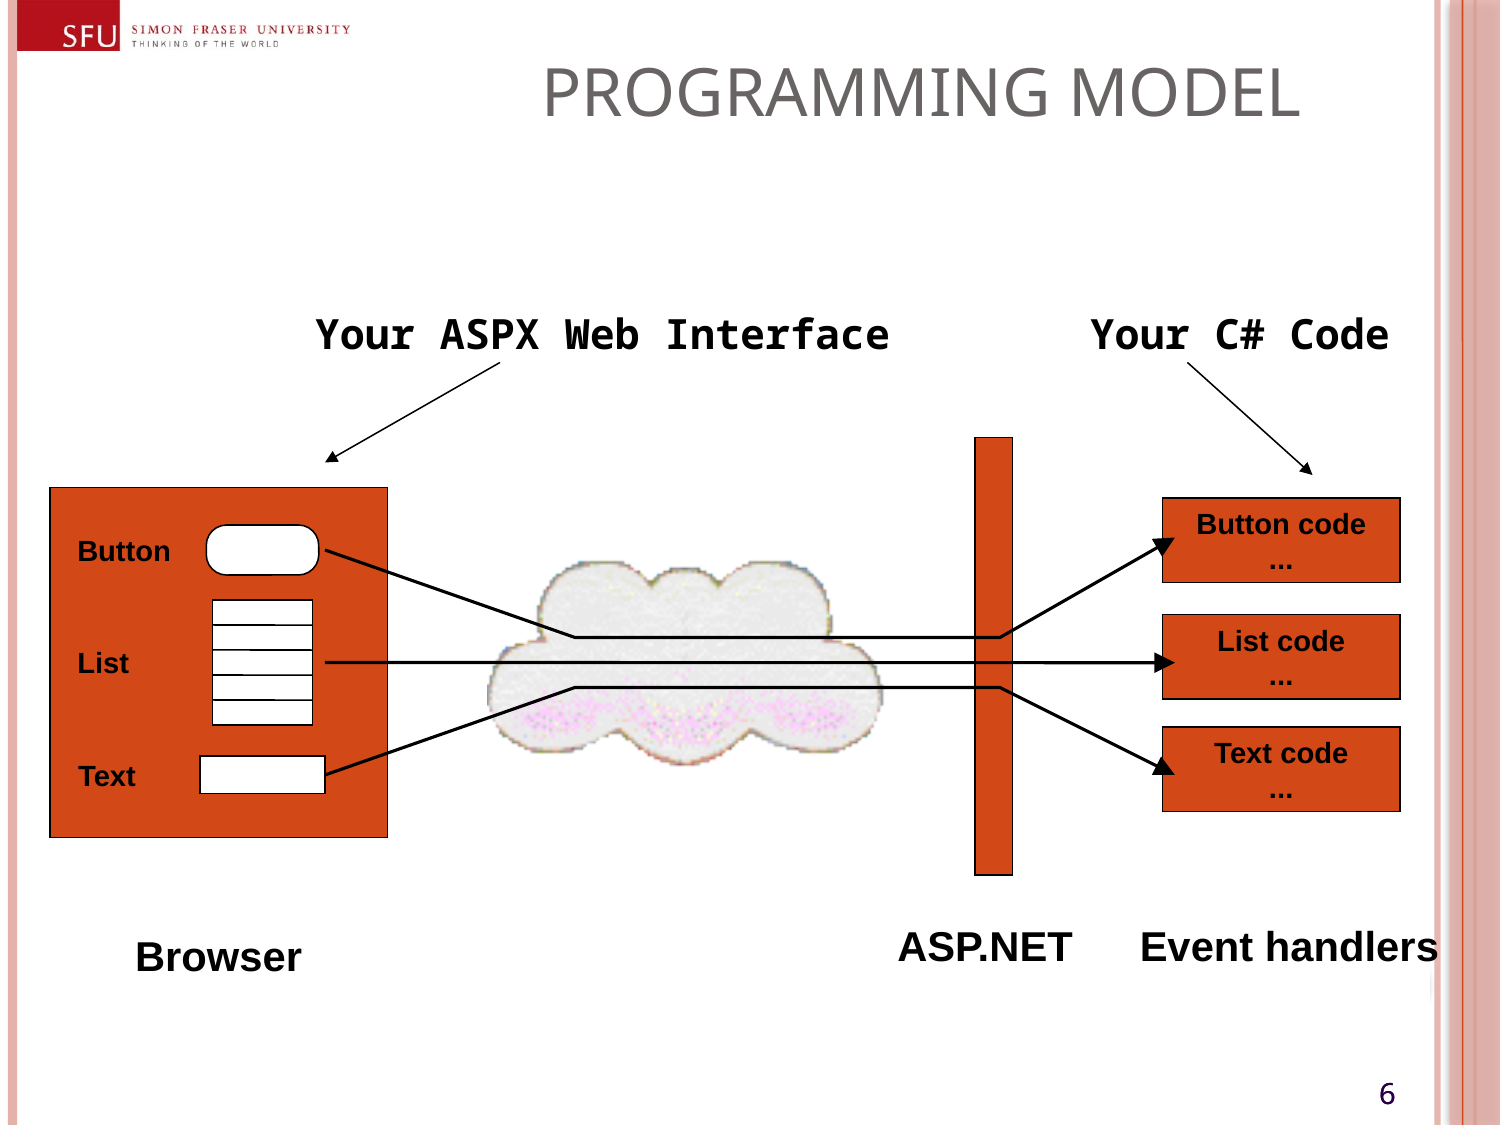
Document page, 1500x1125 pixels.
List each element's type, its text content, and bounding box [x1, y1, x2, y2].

text_box [975, 437, 1013, 540]
text_box Browser [120, 922, 318, 988]
text_box [894, 687, 1175, 775]
text_box Event handlers [1125, 912, 1454, 978]
picture [17, 0, 350, 51]
text_box [975, 631, 1013, 662]
title Programming Model [75, 45, 1317, 138]
text_box [975, 775, 1013, 875]
text_box List code ... [1162, 614, 1400, 699]
text_box [975, 663, 1013, 693]
text_box [394, 547, 486, 605]
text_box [49, 486, 388, 838]
picture [486, 549, 888, 781]
text_box Button code ... [1162, 497, 1400, 583]
text_box [596, 537, 1175, 638]
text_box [1074, 299, 1413, 476]
text_box [394, 720, 481, 775]
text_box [299, 299, 913, 463]
text_box Text code ... [1162, 726, 1400, 812]
text_box ASP.NET [882, 912, 1088, 978]
text_box [894, 652, 1175, 674]
